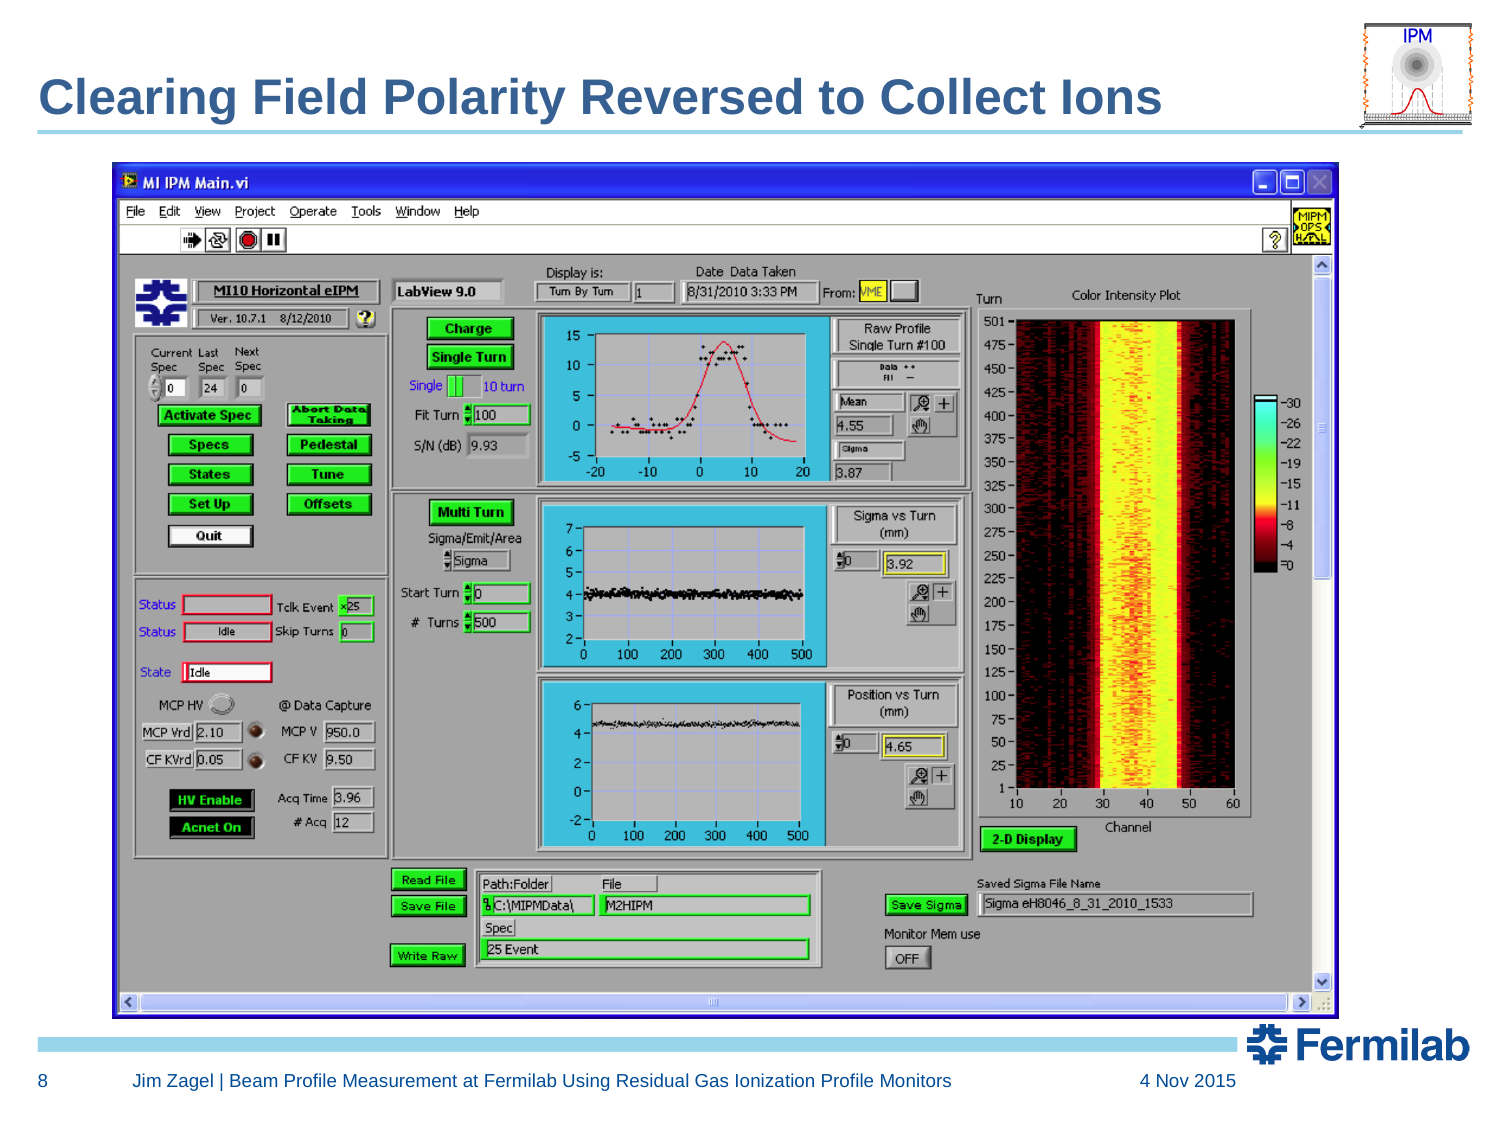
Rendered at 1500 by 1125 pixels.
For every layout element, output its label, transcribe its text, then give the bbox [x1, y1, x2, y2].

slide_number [1059, 1068, 1237, 1109]
slide_number 8 [37, 1068, 111, 1109]
list Clearing Field Polarity Reversed to Collect Ions [23, 63, 1221, 132]
footer Jim Zagel | Beam Profile Measurement at Fermilab Using Residual Gas Ionization Profile Monitors [132, 1068, 1014, 1109]
picture [0, 0, 1500, 1125]
